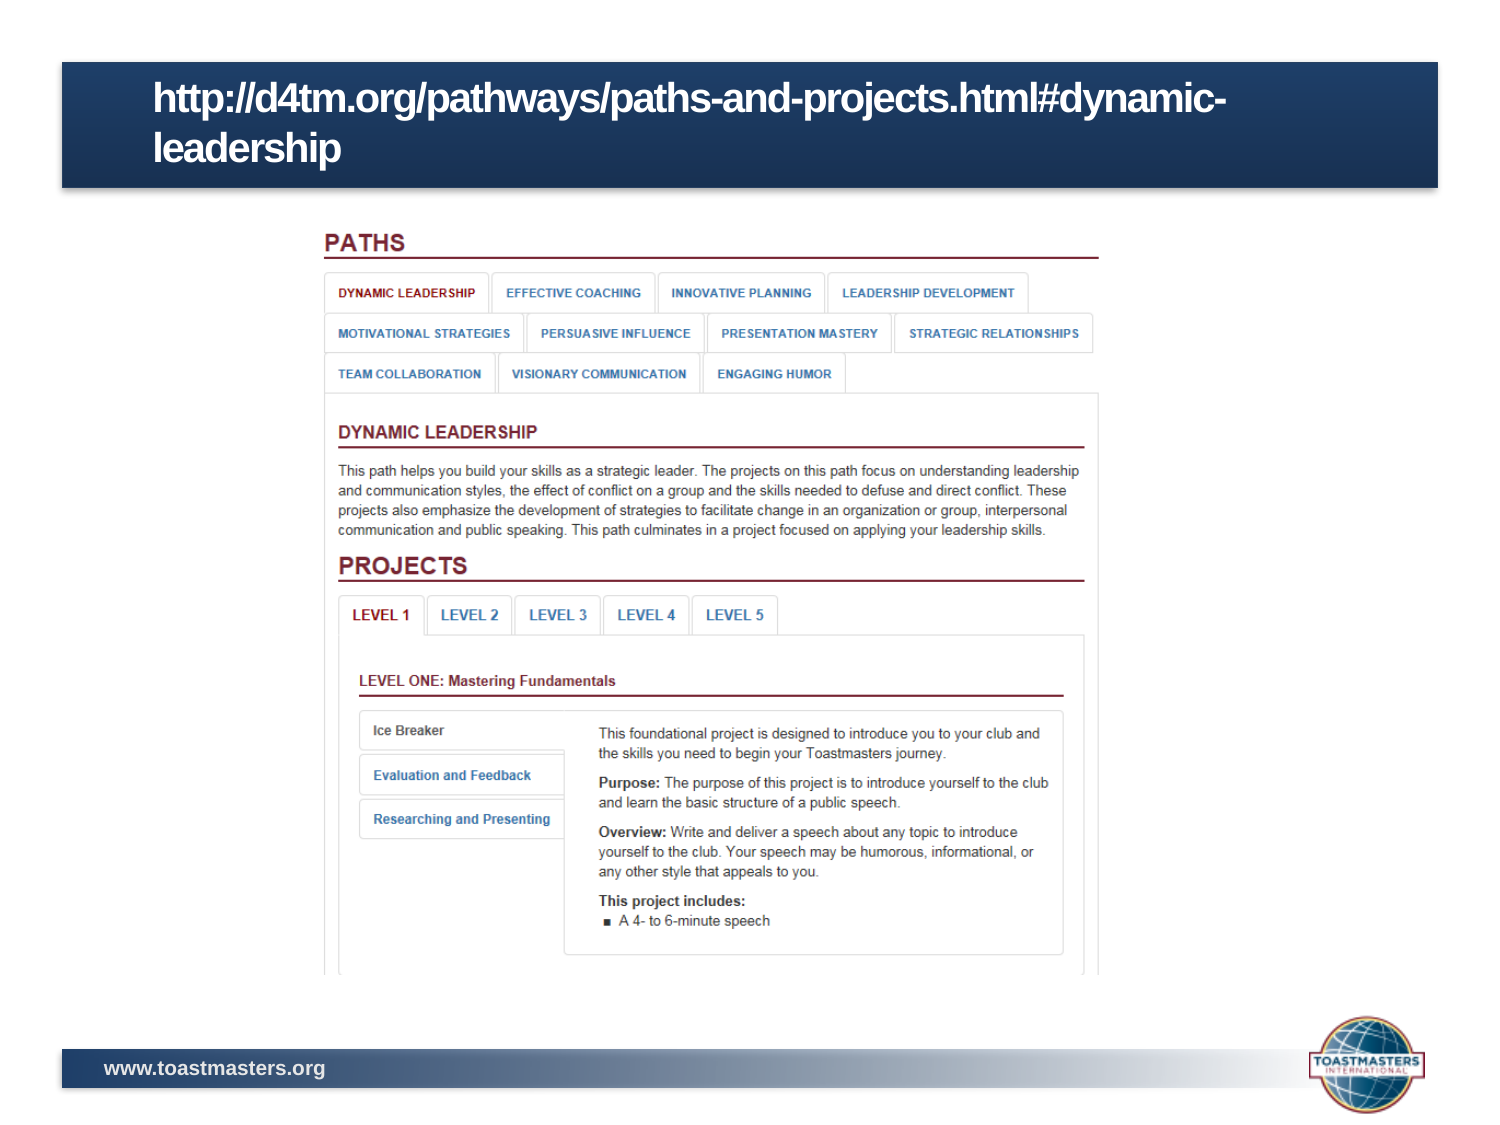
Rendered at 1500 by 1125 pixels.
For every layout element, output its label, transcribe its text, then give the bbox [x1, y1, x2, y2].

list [312, 224, 1113, 976]
title http://d4tm.org/pathways/paths-and-projects.html#dynamic-leadership [137, 70, 1363, 171]
picture [1309, 1013, 1425, 1117]
